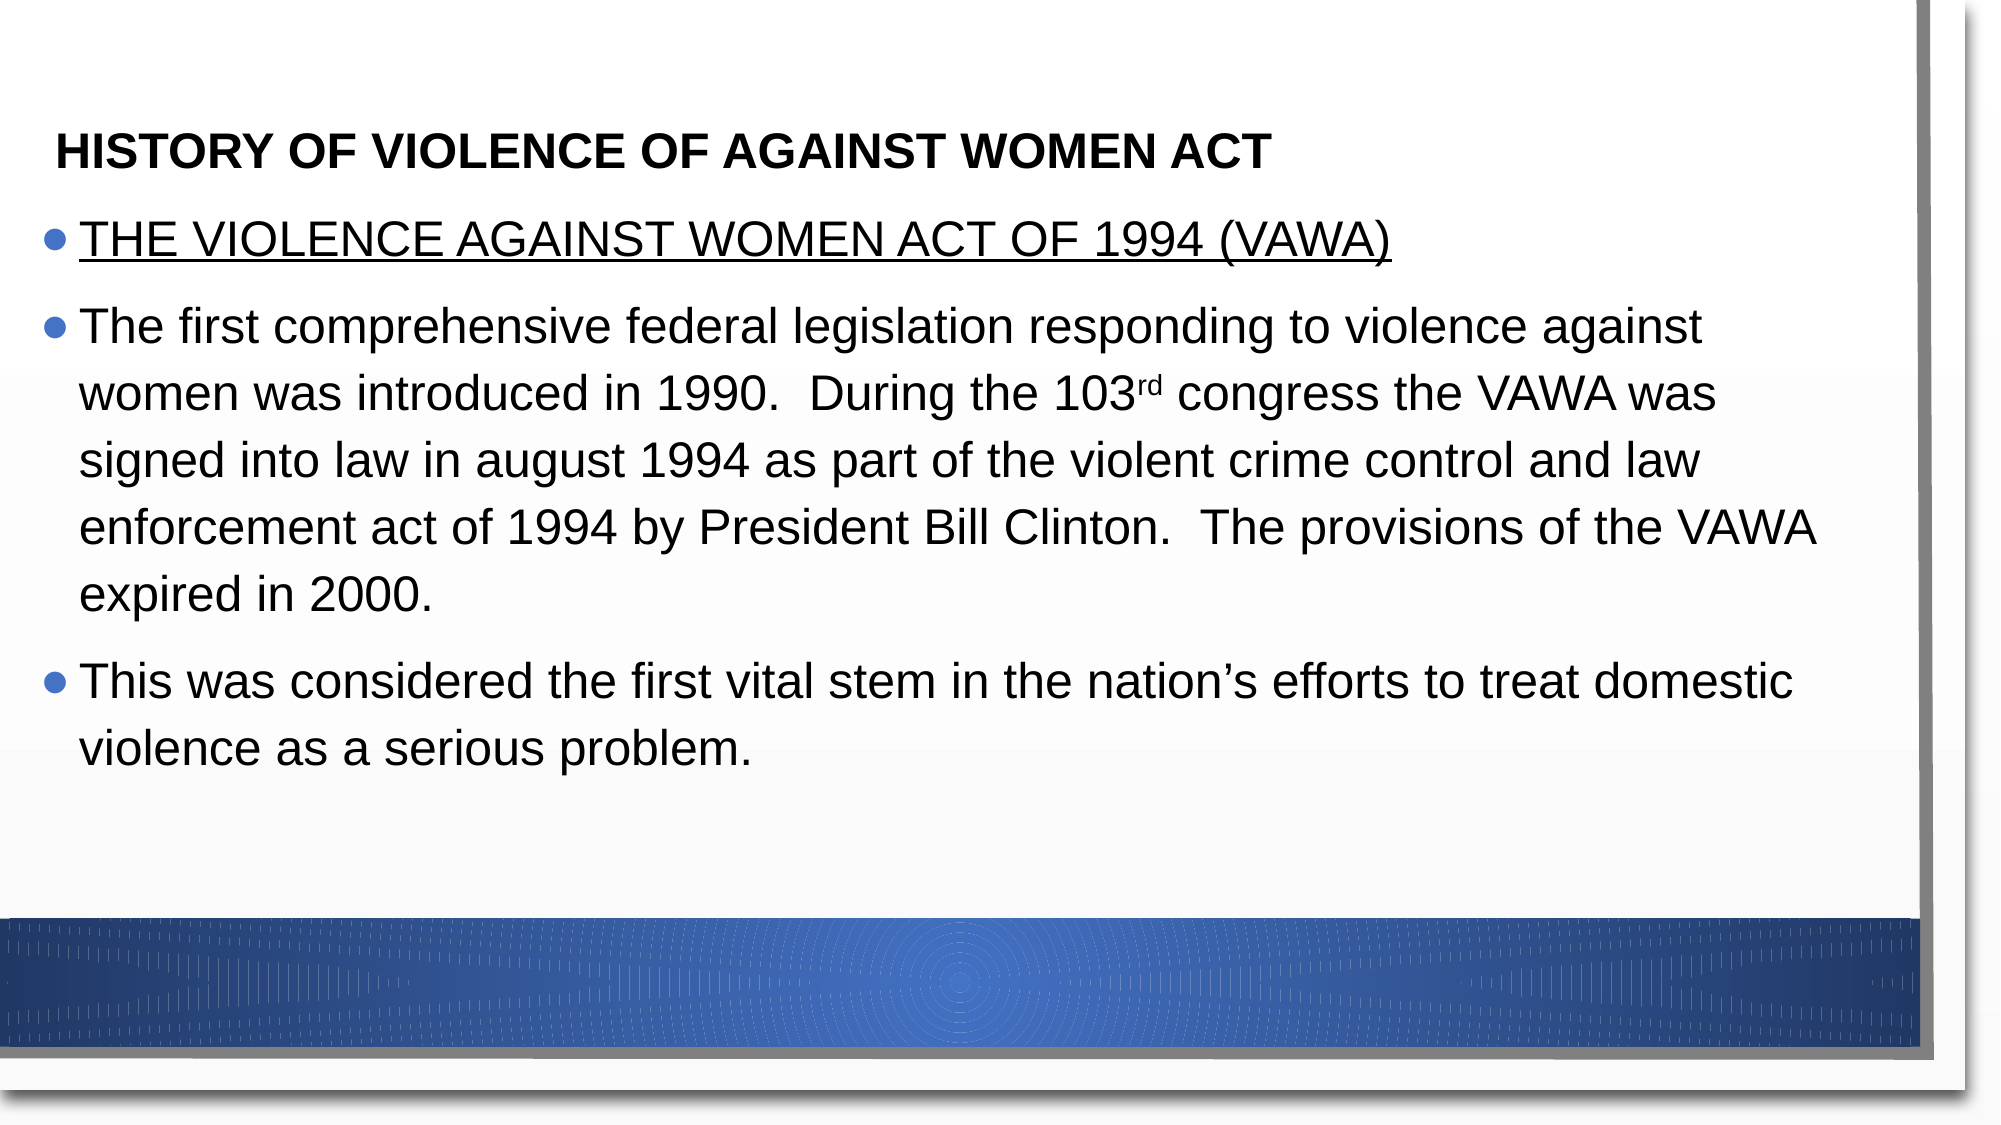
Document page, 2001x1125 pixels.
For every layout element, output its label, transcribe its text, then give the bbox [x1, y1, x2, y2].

list History of Violence of Against Women Act The Violence against Women Act of 1994 (VAWA) The first comprehensive federal legislation responding to violence against women was introduced in 1990. During the 103rd congress the VAWA was signed into law in august 1994 as part of the violent crime control and law enforcement act of 1994 by President Bill Clinton. The provisions of the VAWA expired in 2000. This was considered the first vital stem in the nation’s efforts to treat domestic violence as a serious problem. [26, 30, 1890, 949]
